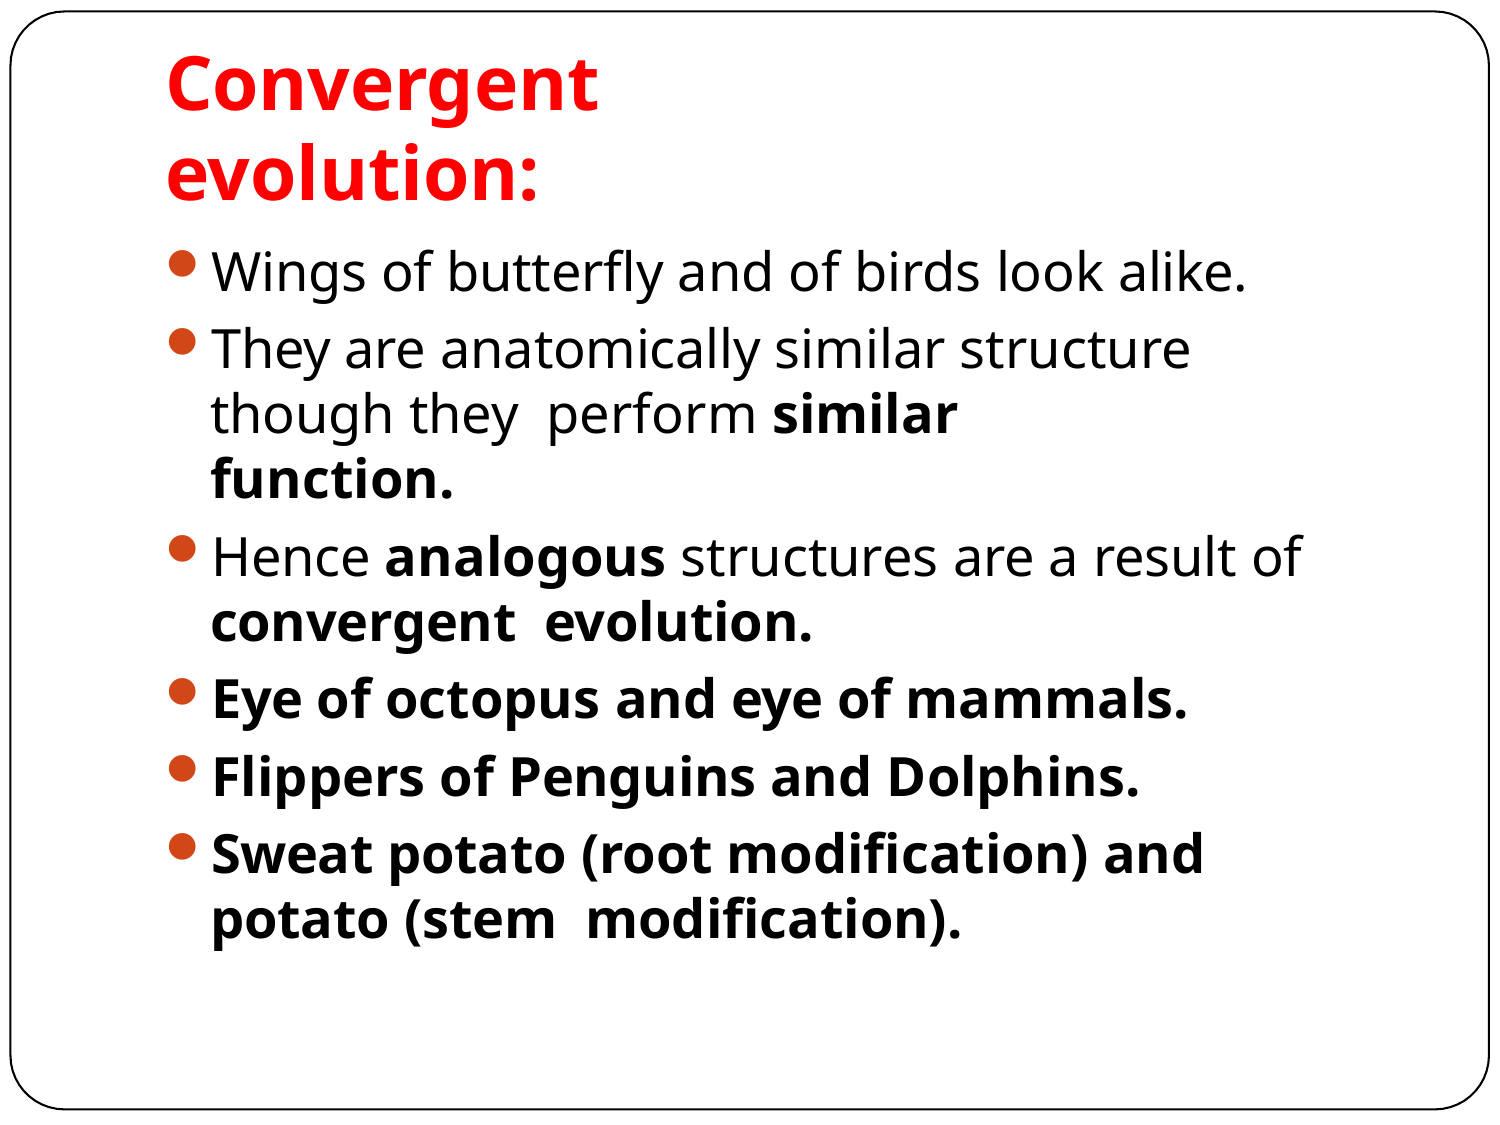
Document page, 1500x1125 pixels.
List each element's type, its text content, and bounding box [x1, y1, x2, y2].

text_box Wings of butterfly and of birds look alike. They are anatomically similar structure though they perform similar function. Hence analogous structures are a result of convergent evolution. Eye of octopus and eye of mammals. Flippers of Penguins and Dolphins. Sweat potato (root modification) and potato (stem modification). [162, 222, 1371, 950]
title Convergent evolution: [162, 33, 851, 222]
